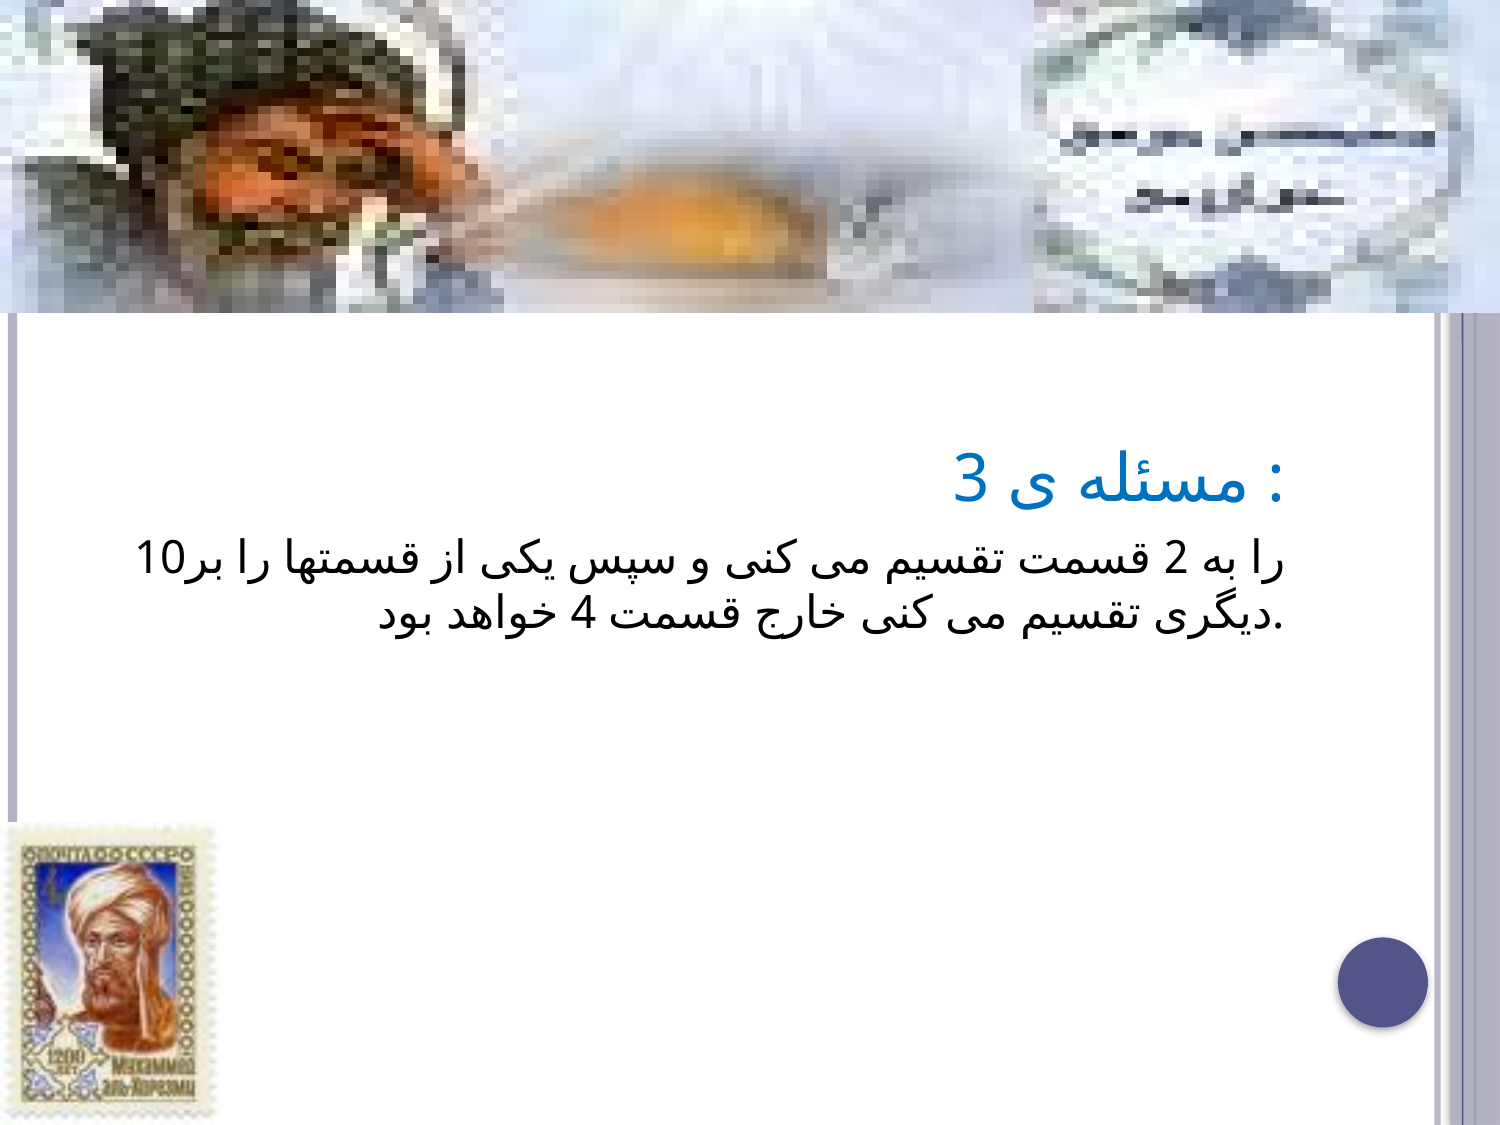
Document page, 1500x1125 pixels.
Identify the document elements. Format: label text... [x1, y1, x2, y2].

list مسئله ی 3 : 10را به 2 قسمت تقسیم می کنی و سپس یکی از قسمتها را بر دیگری تقسیم می کنی خارج قسمت 4 خواهد بود. [75, 323, 1300, 1062]
picture [0, 0, 1500, 313]
picture [0, 821, 227, 1125]
